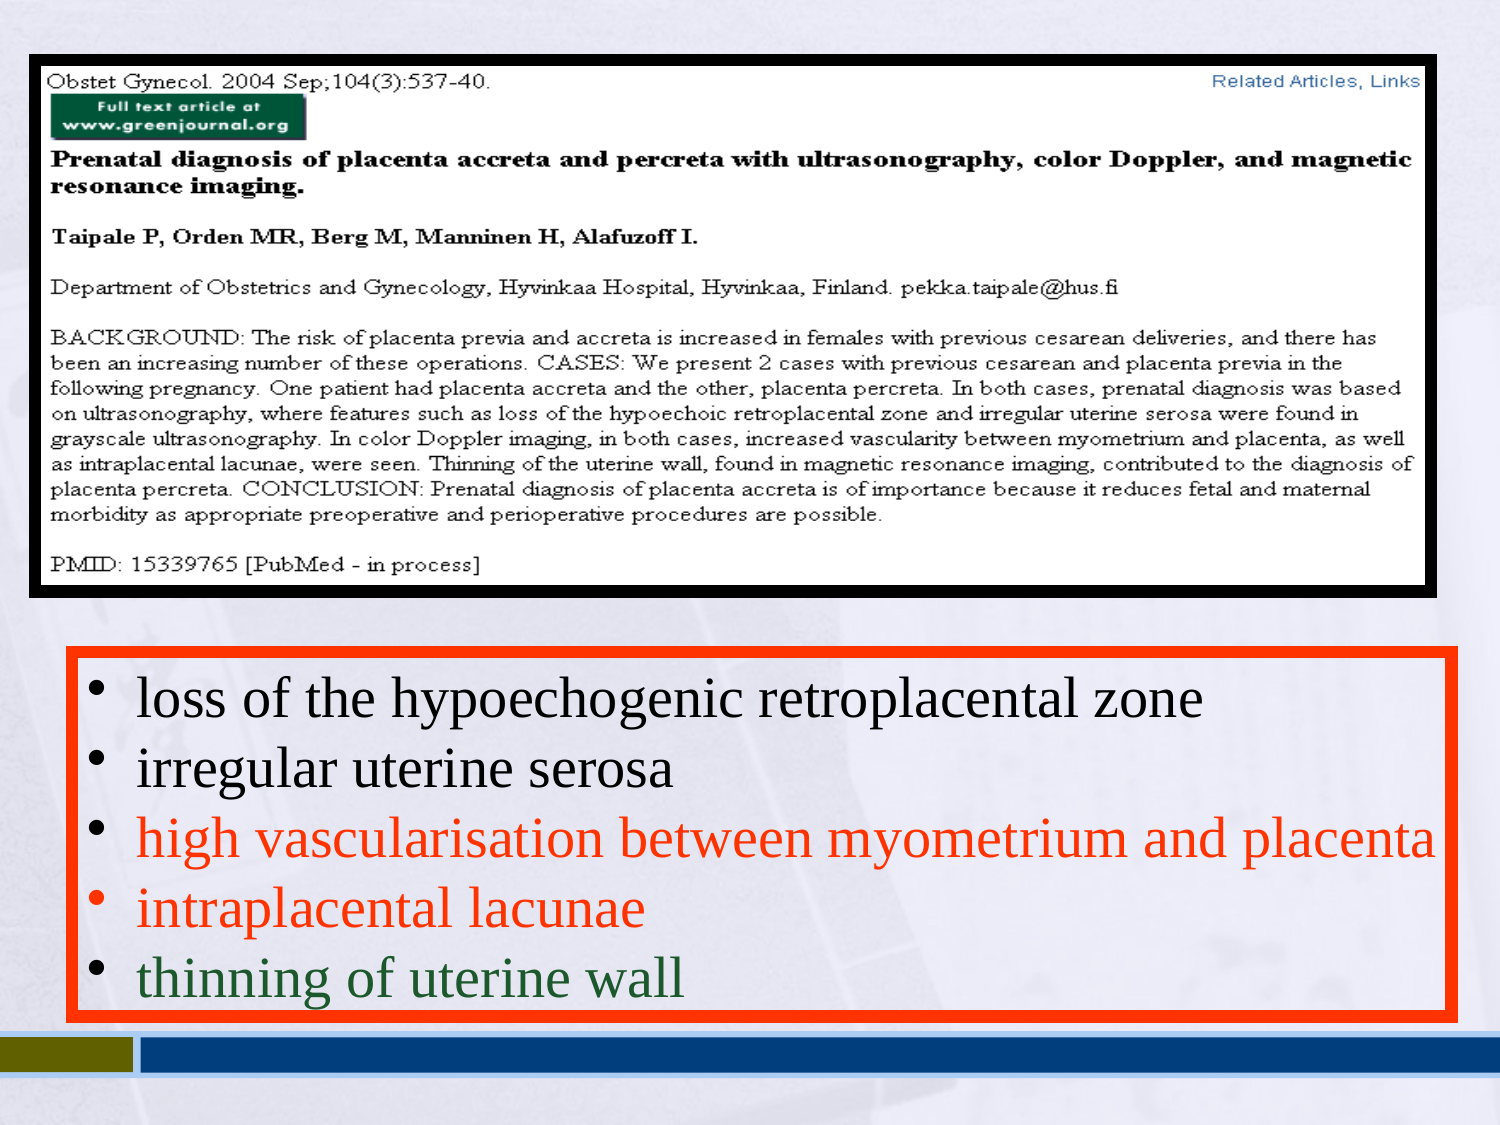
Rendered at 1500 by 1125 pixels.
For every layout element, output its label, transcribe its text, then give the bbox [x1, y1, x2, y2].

text_box loss of the hypoechogenic retroplacental zone irregular uterine serosa high vascularisation between myometrium and placenta intraplacental lacunae thinning of uterine wall [72, 652, 1452, 1017]
picture [40, 65, 1426, 586]
